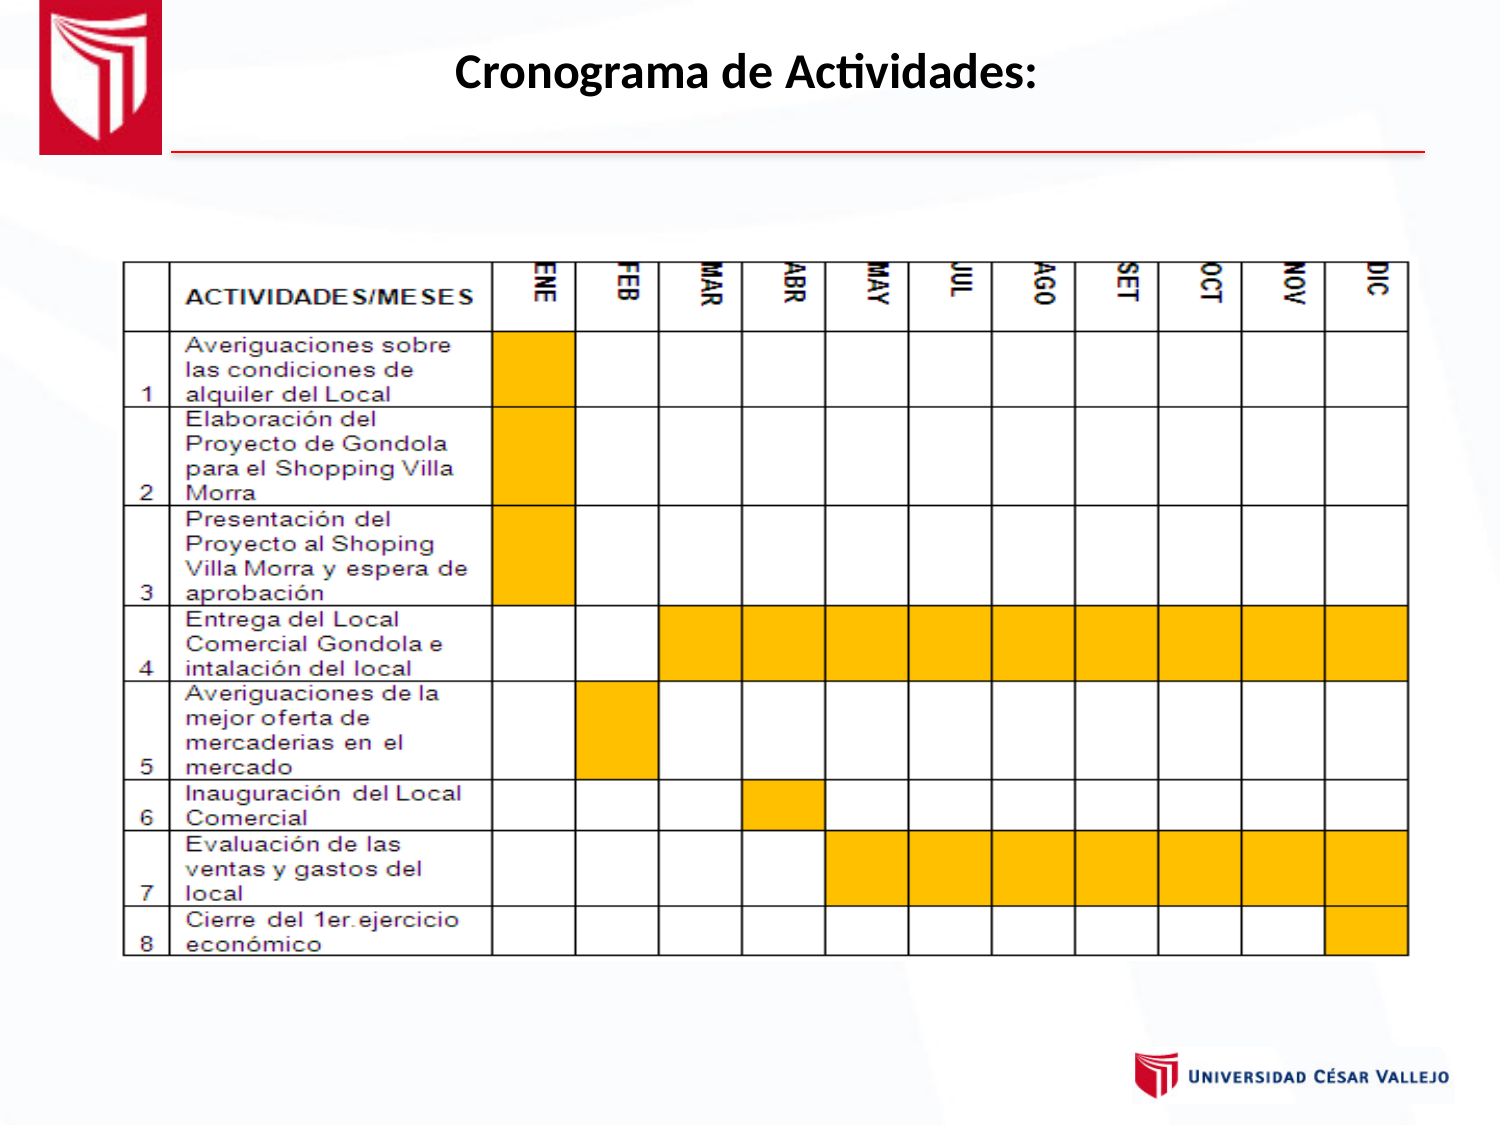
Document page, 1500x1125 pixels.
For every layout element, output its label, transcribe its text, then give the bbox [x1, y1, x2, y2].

picture [0, 0, 1500, 1125]
text_box Cronograma de Actividades: [419, 31, 1076, 107]
